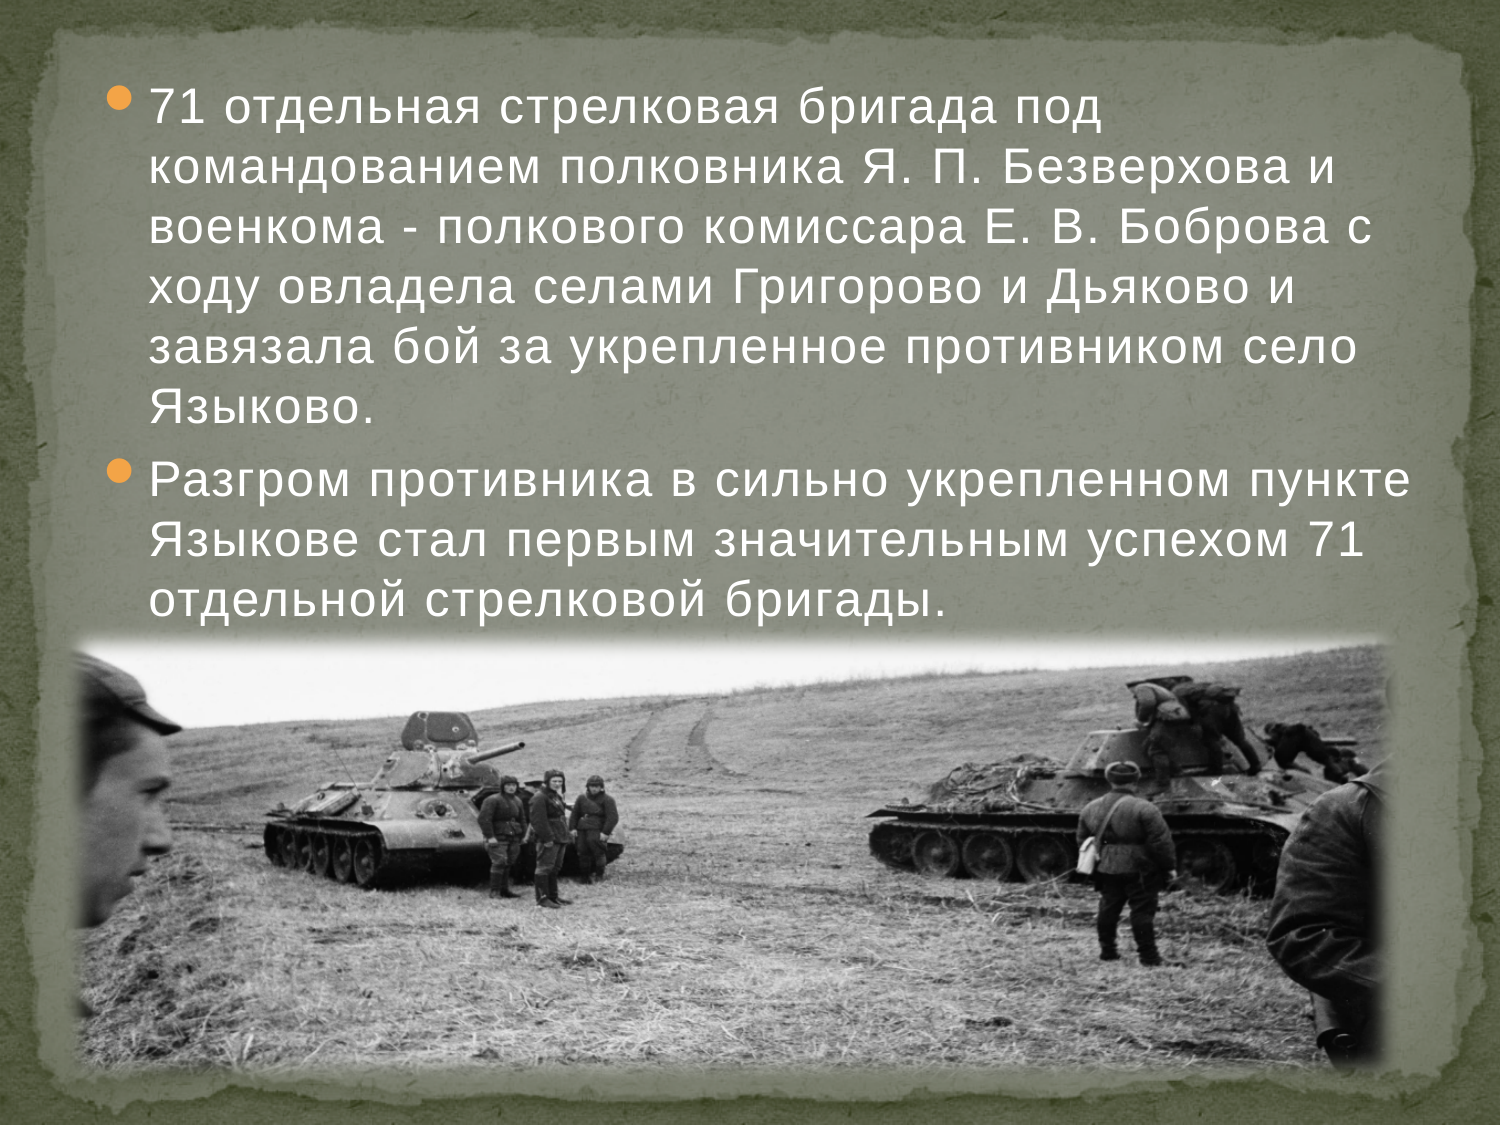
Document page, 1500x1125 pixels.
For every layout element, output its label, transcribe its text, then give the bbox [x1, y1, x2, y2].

picture [64, 624, 1401, 1084]
list 71 отдельная стрелковая бригада под командованием полковника Я. П. Безверхова и военкома - полкового комиссара Е. В. Боброва с ходу овладела селами Григорово и Дьяково и завязала бой за укрепленное противником село Языково. Разгром противника в сильно укрепленном пункте Языкове стал первым значительным успехом 71 отдельной стрелковой бригады. [88, 66, 1439, 1071]
